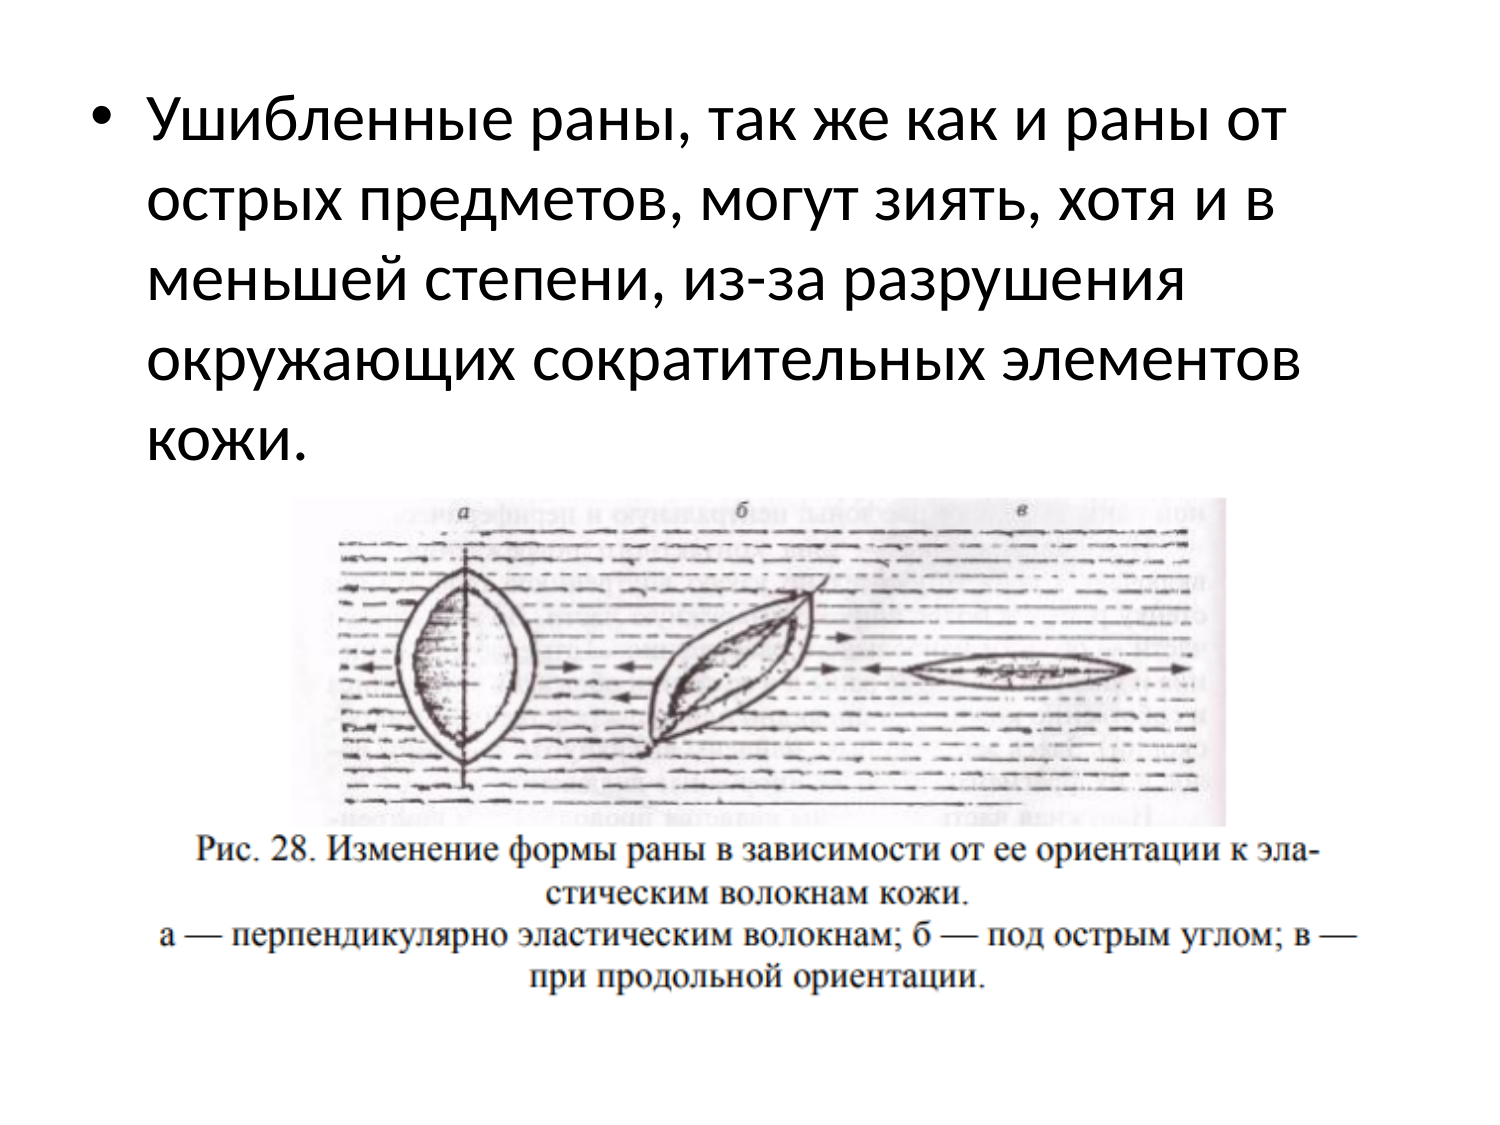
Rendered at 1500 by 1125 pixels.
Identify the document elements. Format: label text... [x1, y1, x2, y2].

text_box Ушибленные раны, так же как и раны от острых предметов, могут зиять, хотя и в меньшей степени, из-за разрушения окружающих сократительных элементов кожи. [74, 66, 1425, 634]
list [139, 479, 1361, 1041]
